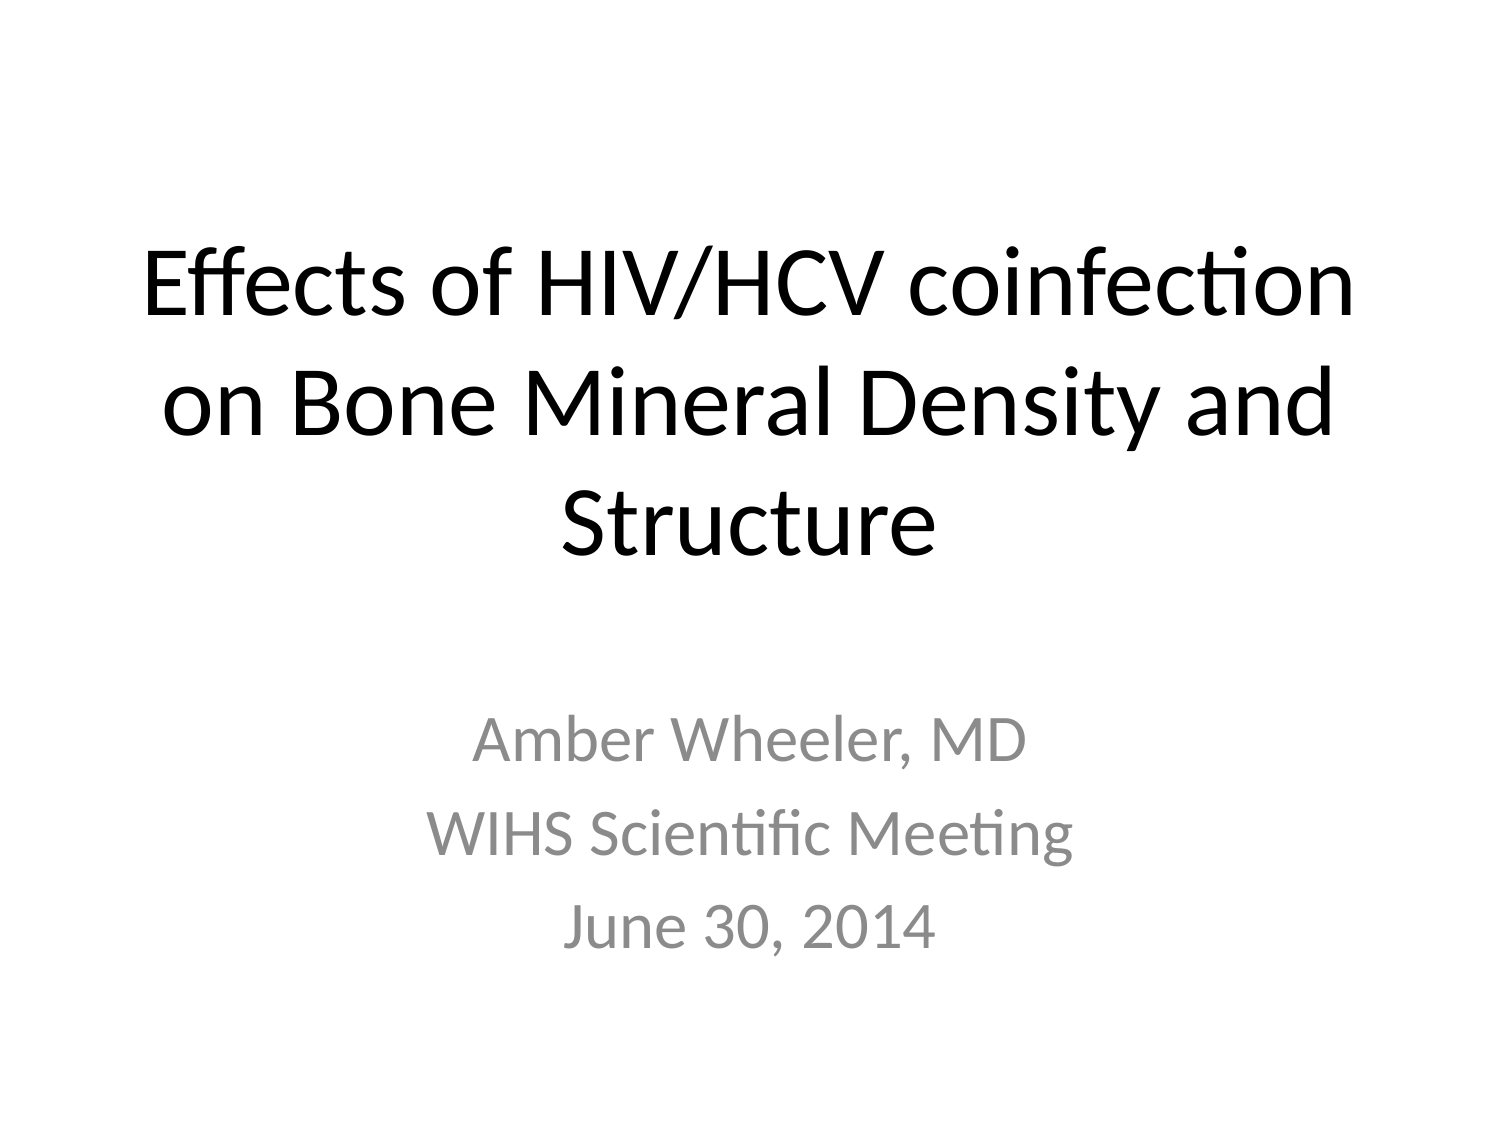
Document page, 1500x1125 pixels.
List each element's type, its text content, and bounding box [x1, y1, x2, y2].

title Effects of HIV/HCV coinfection on Bone Mineral Density and Structure [112, 275, 1388, 517]
subtitle Amber Wheeler, MD WIHS Scientific Meeting June 30, 2014 [225, 687, 1275, 975]
